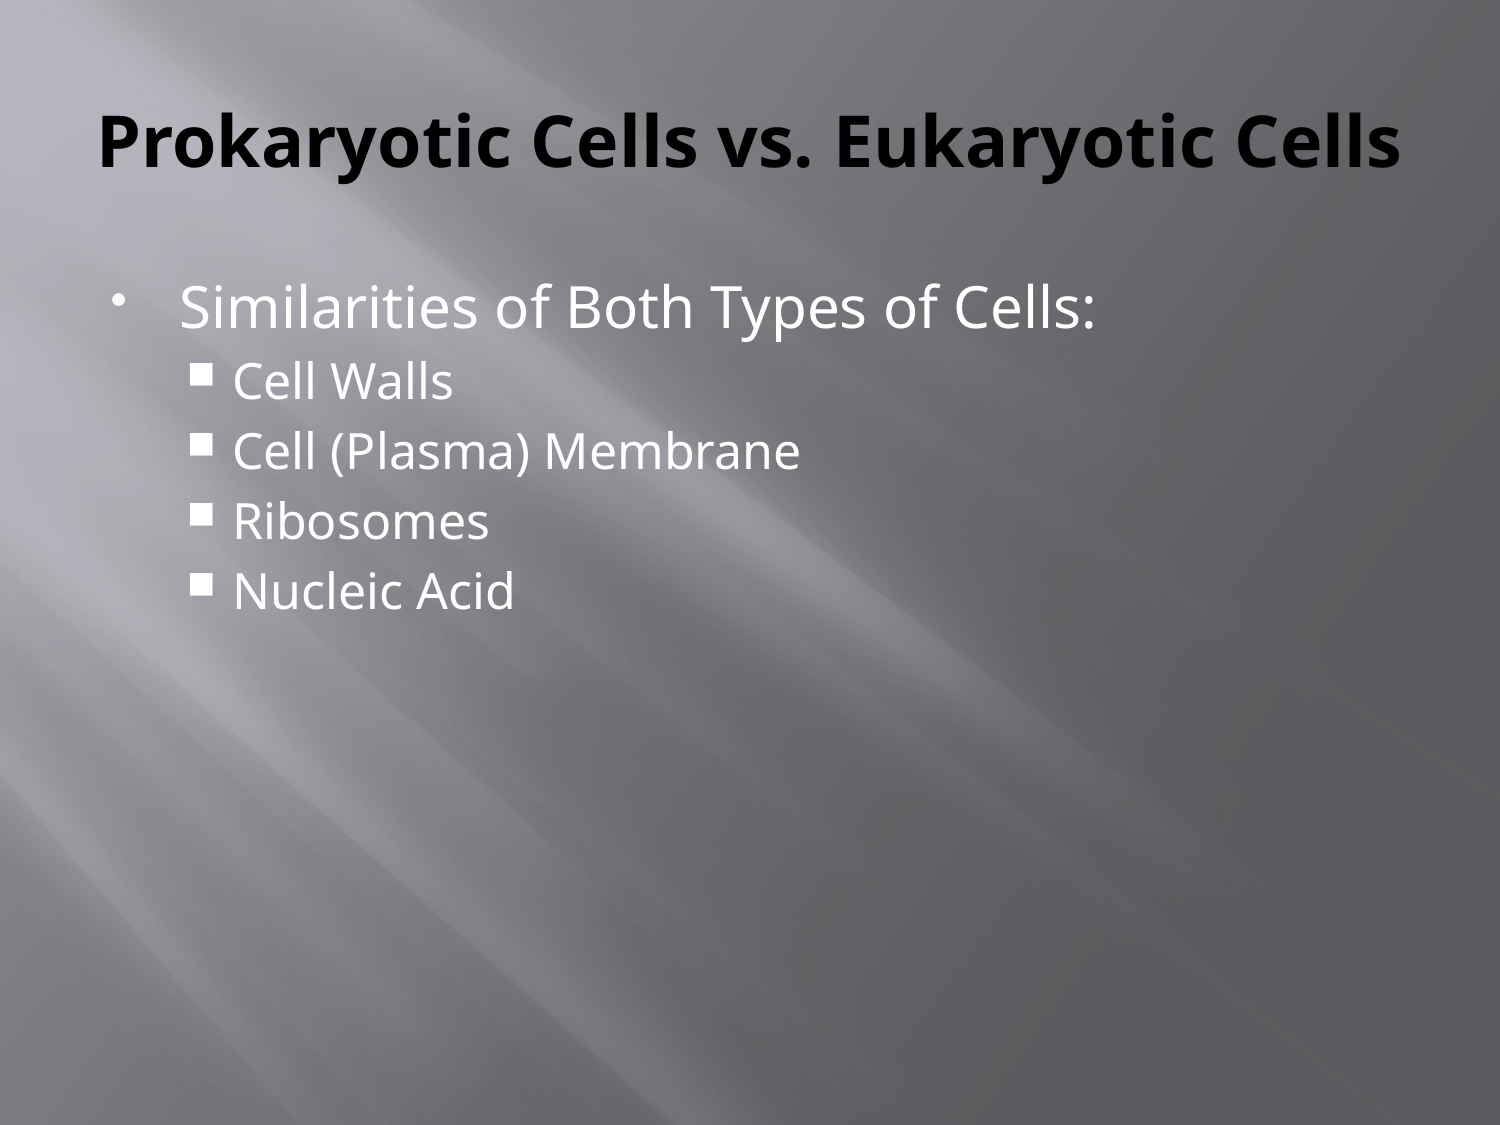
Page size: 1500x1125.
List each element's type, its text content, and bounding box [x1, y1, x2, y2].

list Similarities of Both Types of Cells: Cell Walls Cell (Plasma) Membrane Ribosomes Nucleic Acid [75, 262, 1425, 1035]
title Prokaryotic Cells vs. Eukaryotic Cells [75, 45, 1425, 233]
